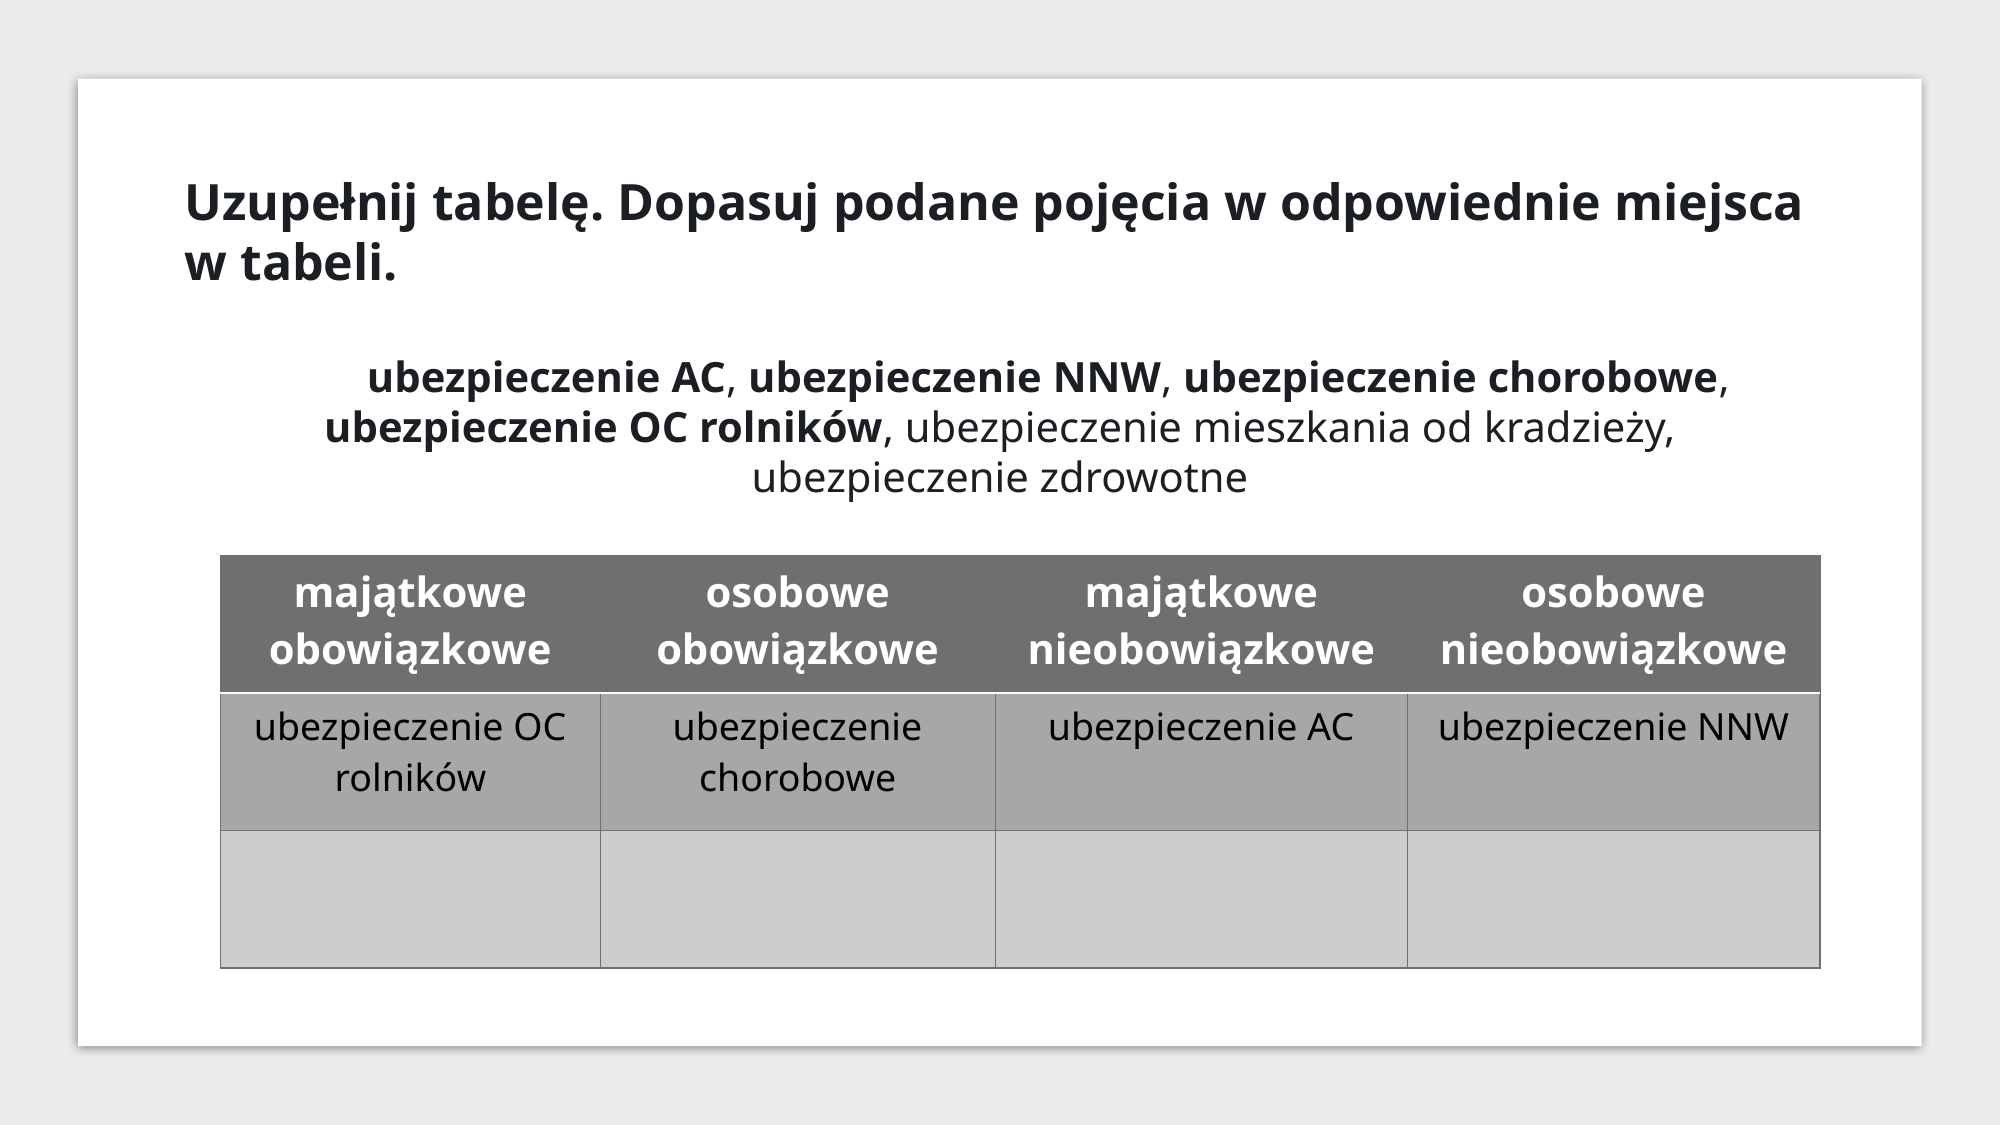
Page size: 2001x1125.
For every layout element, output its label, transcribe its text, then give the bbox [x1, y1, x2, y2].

text_box Uzupełnij tabelę. Dopasuj podane pojęcia w odpowiednie miejsca w tabeli. ubezpieczenie AC, ubezpieczenie NNW, ubezpieczenie chorobowe, ubezpieczenie OC rolników, ubezpieczenie mieszkania od kradzieży, ubezpieczenie zdrowotne [169, 162, 1830, 508]
table_cell ubezpieczenie NNW [1408, 694, 1819, 830]
table_header osobowe nieobowiązkowe [1408, 556, 1819, 692]
table_cell [601, 831, 995, 967]
table_header osobowe obowiązkowe [601, 556, 995, 692]
text_box [76, 77, 1924, 1048]
table_header majątkowe obowiązkowe [221, 556, 600, 692]
table_cell ubezpieczenie OC rolników [221, 694, 600, 830]
table_header majątkowe nieobowiązkowe [996, 556, 1407, 692]
table_cell ubezpieczenie chorobowe [601, 694, 995, 830]
table_cell [221, 831, 600, 967]
table_cell [996, 831, 1407, 967]
text_box [0, 0, 2000, 1125]
table_cell ubezpieczenie AC [996, 694, 1407, 830]
table_cell [1408, 831, 1819, 967]
